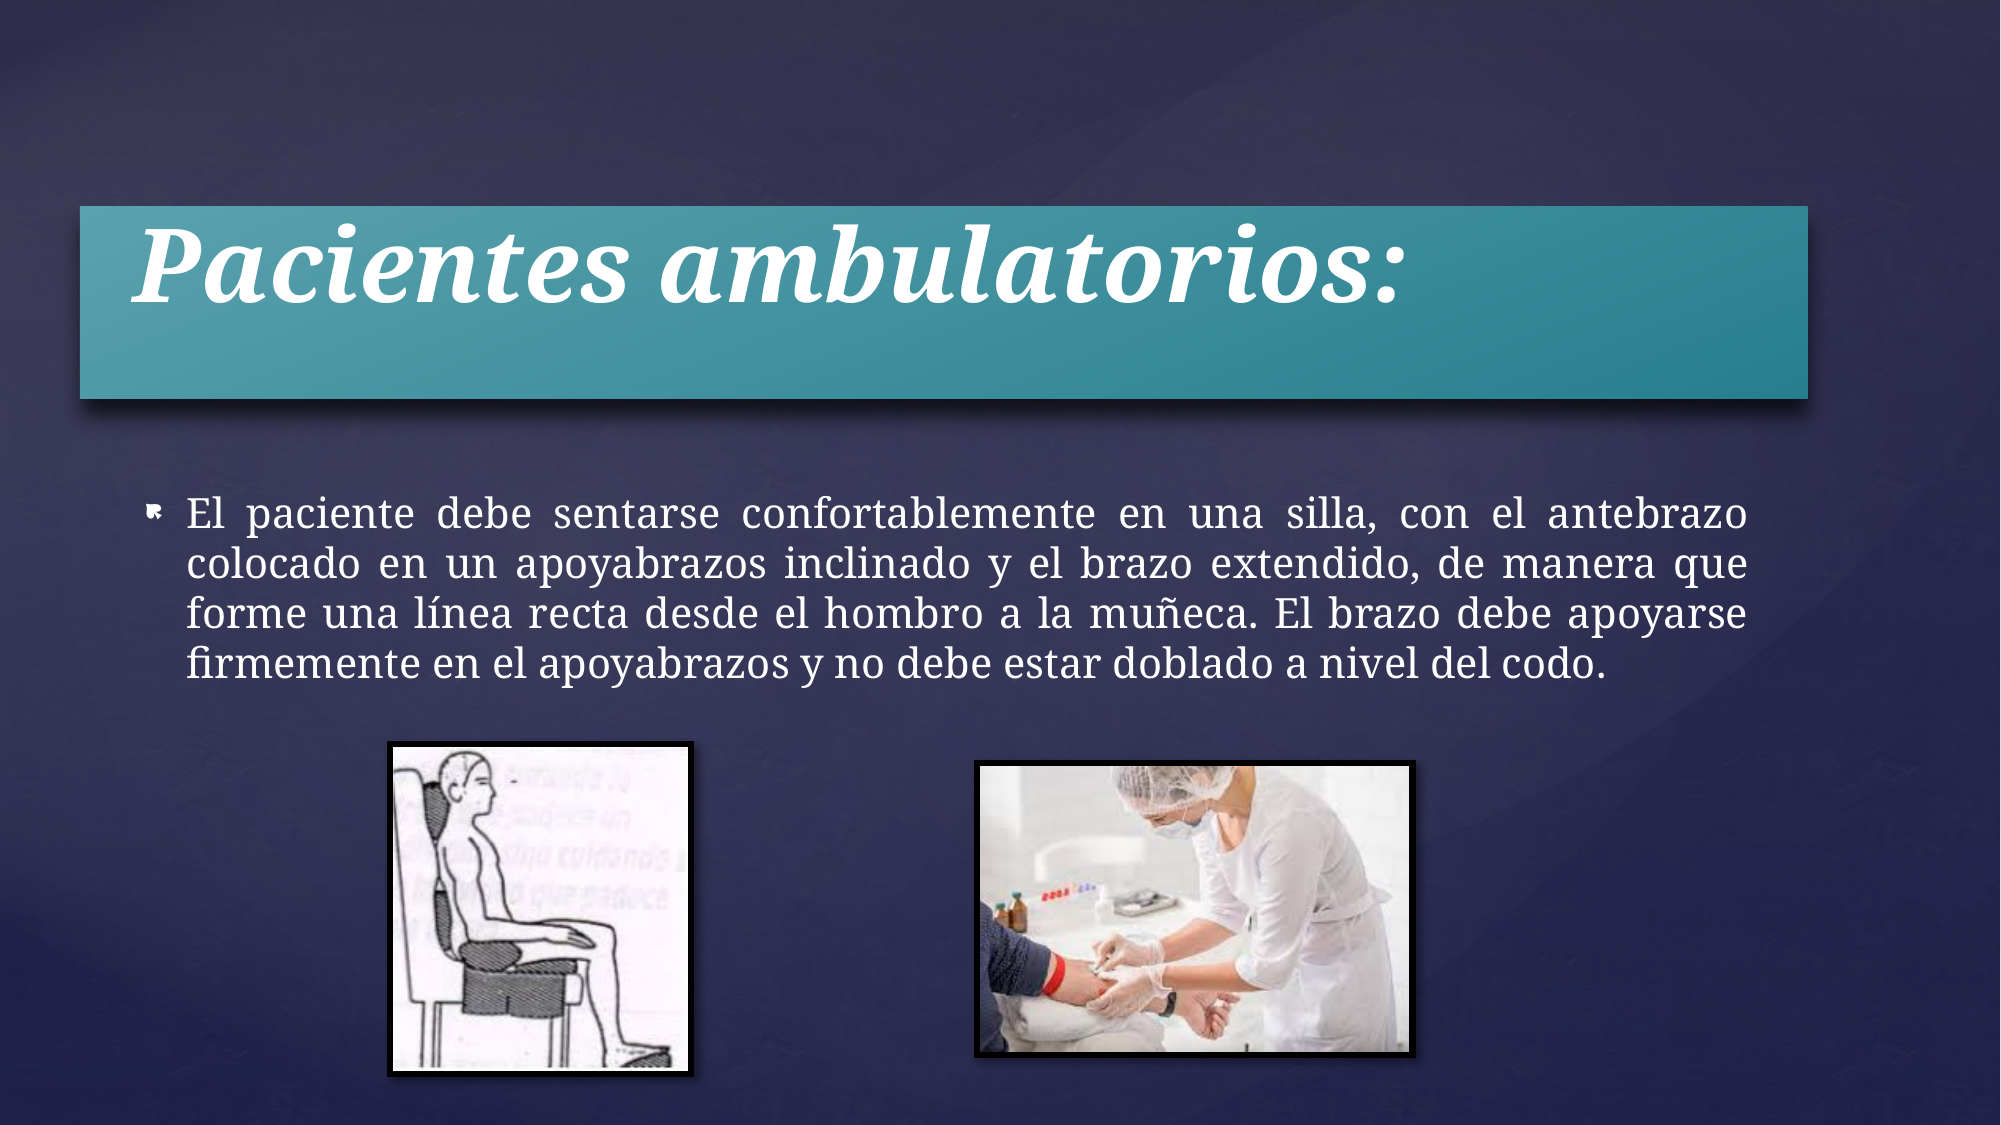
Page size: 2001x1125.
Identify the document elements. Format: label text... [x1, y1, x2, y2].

title Pacientes ambulatorios: [118, 302, 1769, 453]
text_box [79, 206, 1808, 399]
picture [979, 765, 1410, 1053]
list El paciente debe sentarse confortablemente en una silla, con el antebrazo colocado en un apoyabrazos inclinado y el brazo extendido, de manera que forme una línea recta desde el hombro a la muñeca. El brazo debe apoyarse firmemente en el apoyabrazos y no debe estar doblado a nivel del codo. [126, 453, 1764, 748]
picture [392, 746, 689, 1072]
